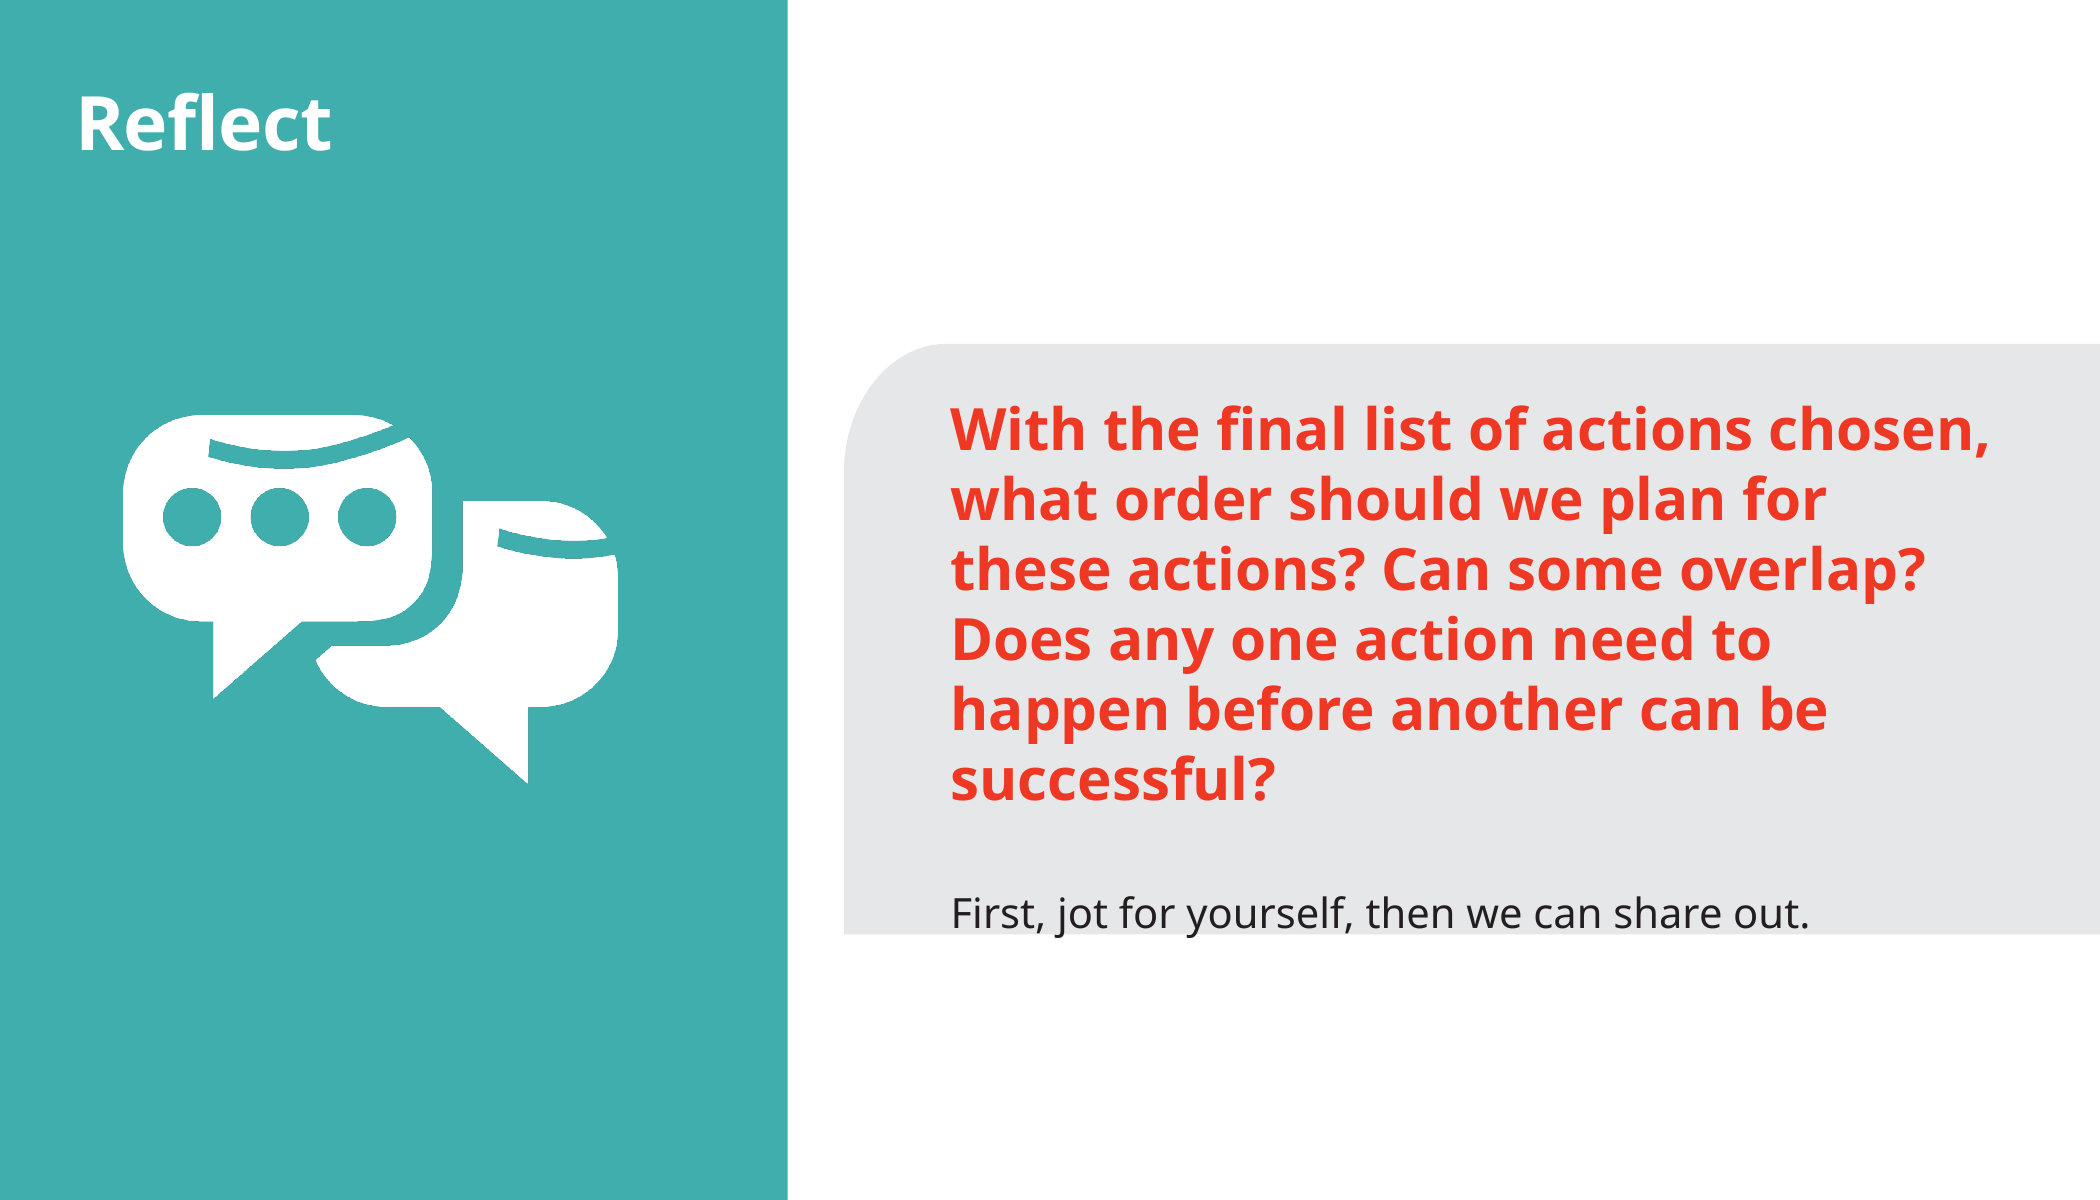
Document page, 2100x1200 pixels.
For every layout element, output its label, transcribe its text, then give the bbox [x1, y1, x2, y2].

text_box [0, 0, 788, 1200]
picture [123, 415, 618, 785]
text_box With the final list of actions chosen, what order should we plan for these actions? Can some overlap? Does any one action need to happen before another can be successful? First, jot for yourself, then we can share out. [948, 390, 2000, 999]
text_box [843, 343, 2100, 935]
title Reflect [72, 73, 435, 276]
